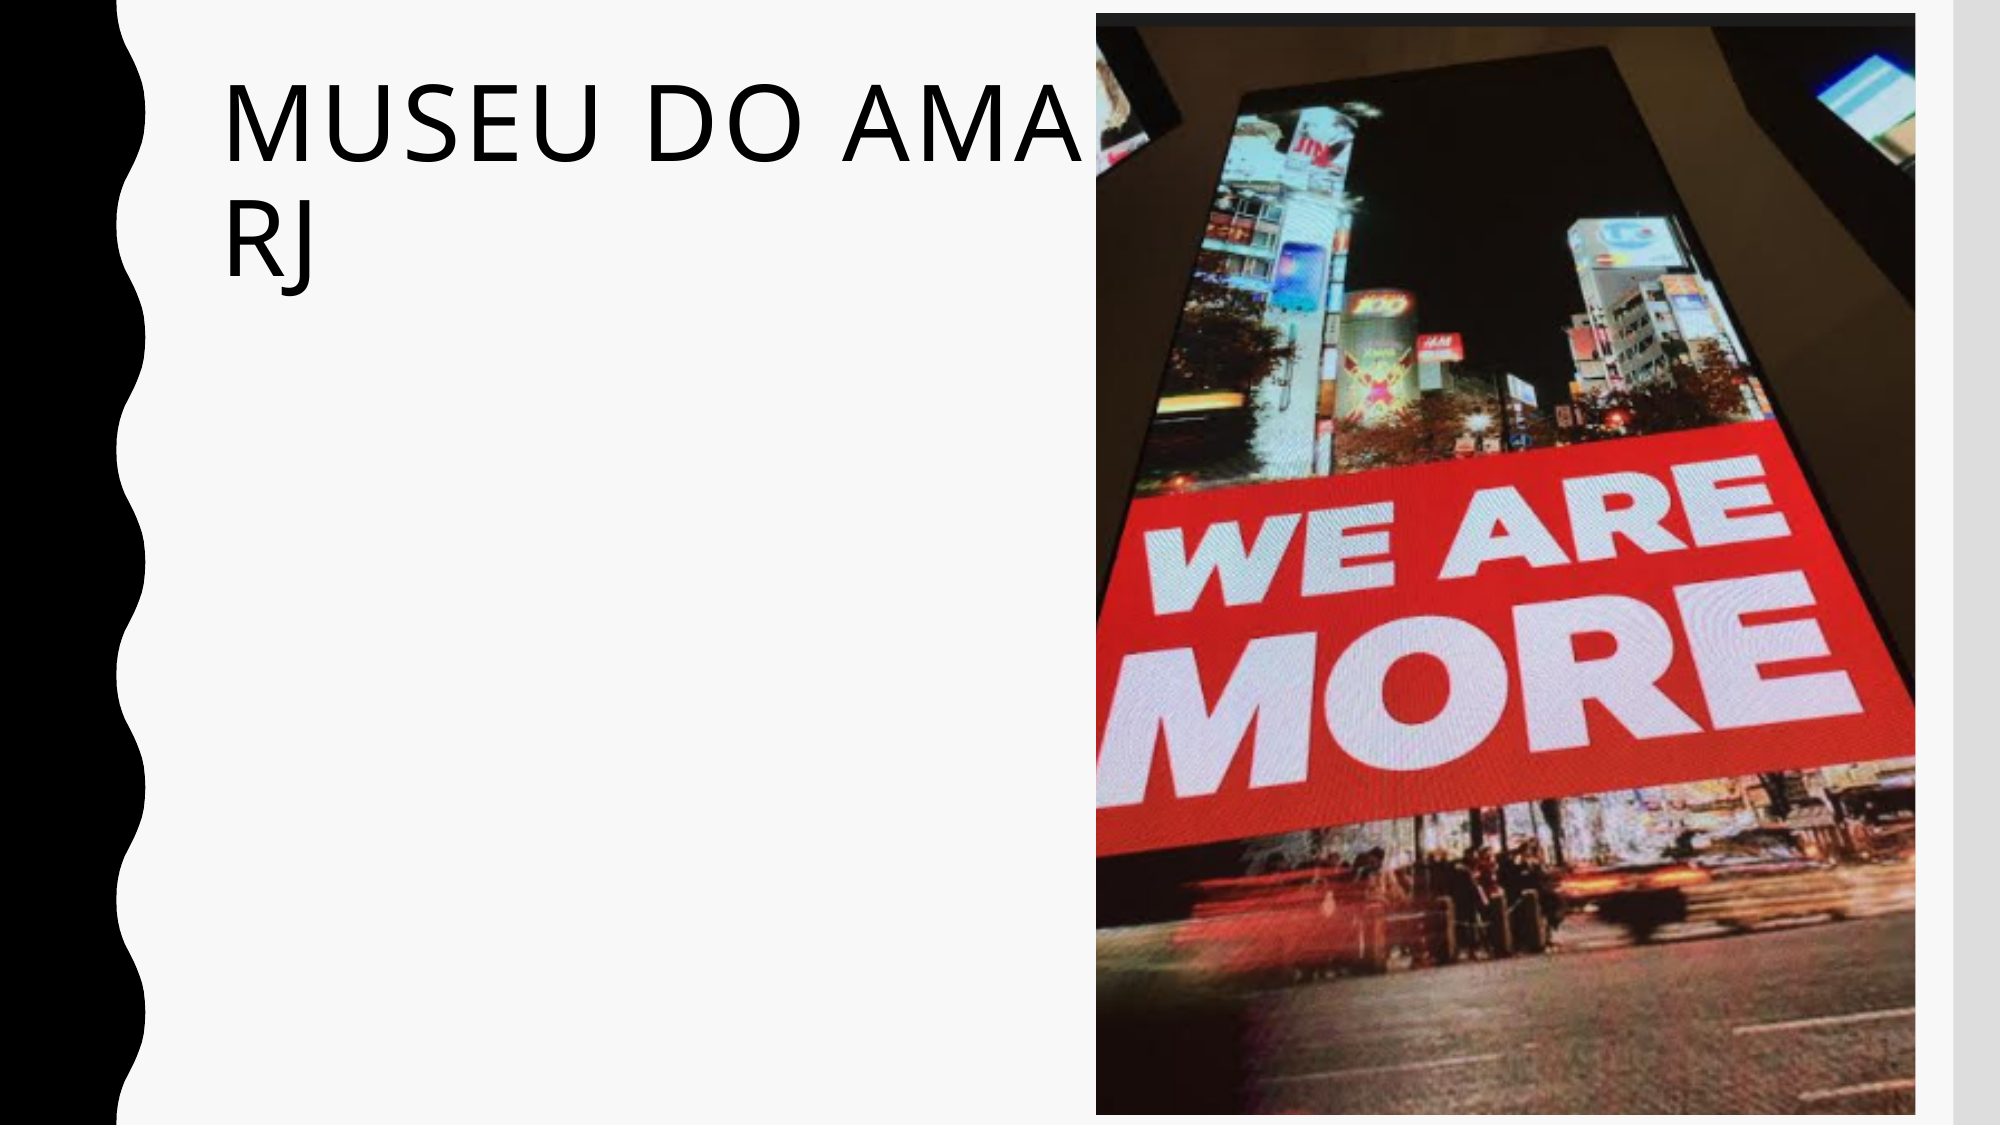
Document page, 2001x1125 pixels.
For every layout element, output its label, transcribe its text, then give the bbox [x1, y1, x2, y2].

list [1096, 13, 1916, 1115]
title Museu do amanhã rj [205, 62, 1096, 308]
